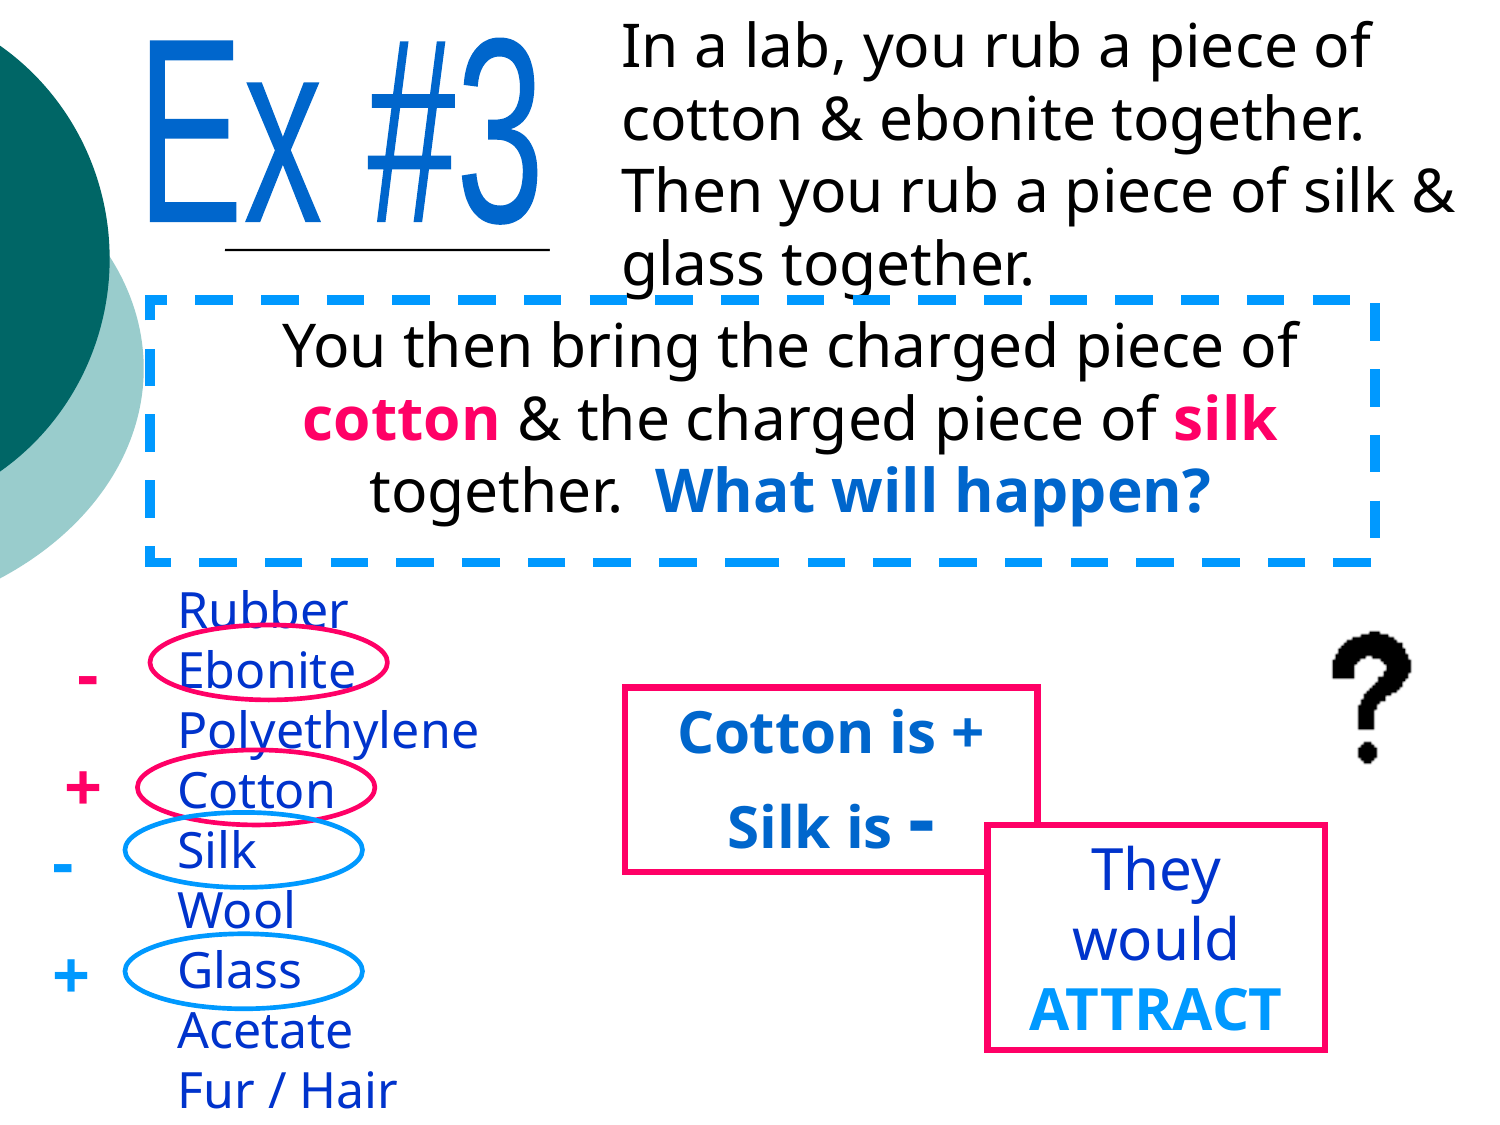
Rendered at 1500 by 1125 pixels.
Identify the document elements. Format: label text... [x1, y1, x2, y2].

text_box They would ATTRACT [987, 825, 1325, 1050]
text_box [138, 933, 363, 1009]
text_box You then bring the charged piece of cotton & the charged piece of silk together. What will happen? [150, 299, 1375, 563]
text_box - [37, 812, 138, 908]
picture [1299, 612, 1438, 782]
text_box Cotton is + Silk is - [624, 687, 1038, 873]
text_box [163, 624, 388, 700]
list In a lab, you rub a piece of cotton & ebonite together. Then you rub a piece of silk & glass together. [549, 0, 1500, 400]
text_box [150, 749, 375, 820]
text_box + [50, 737, 150, 832]
text_box [138, 812, 363, 888]
text_box Rubber Ebonite Polyethylene Cotton Silk Wool Glass Acetate Fur / Hair [162, 570, 525, 1125]
text_box - [62, 624, 163, 720]
text_box + [37, 925, 138, 1021]
